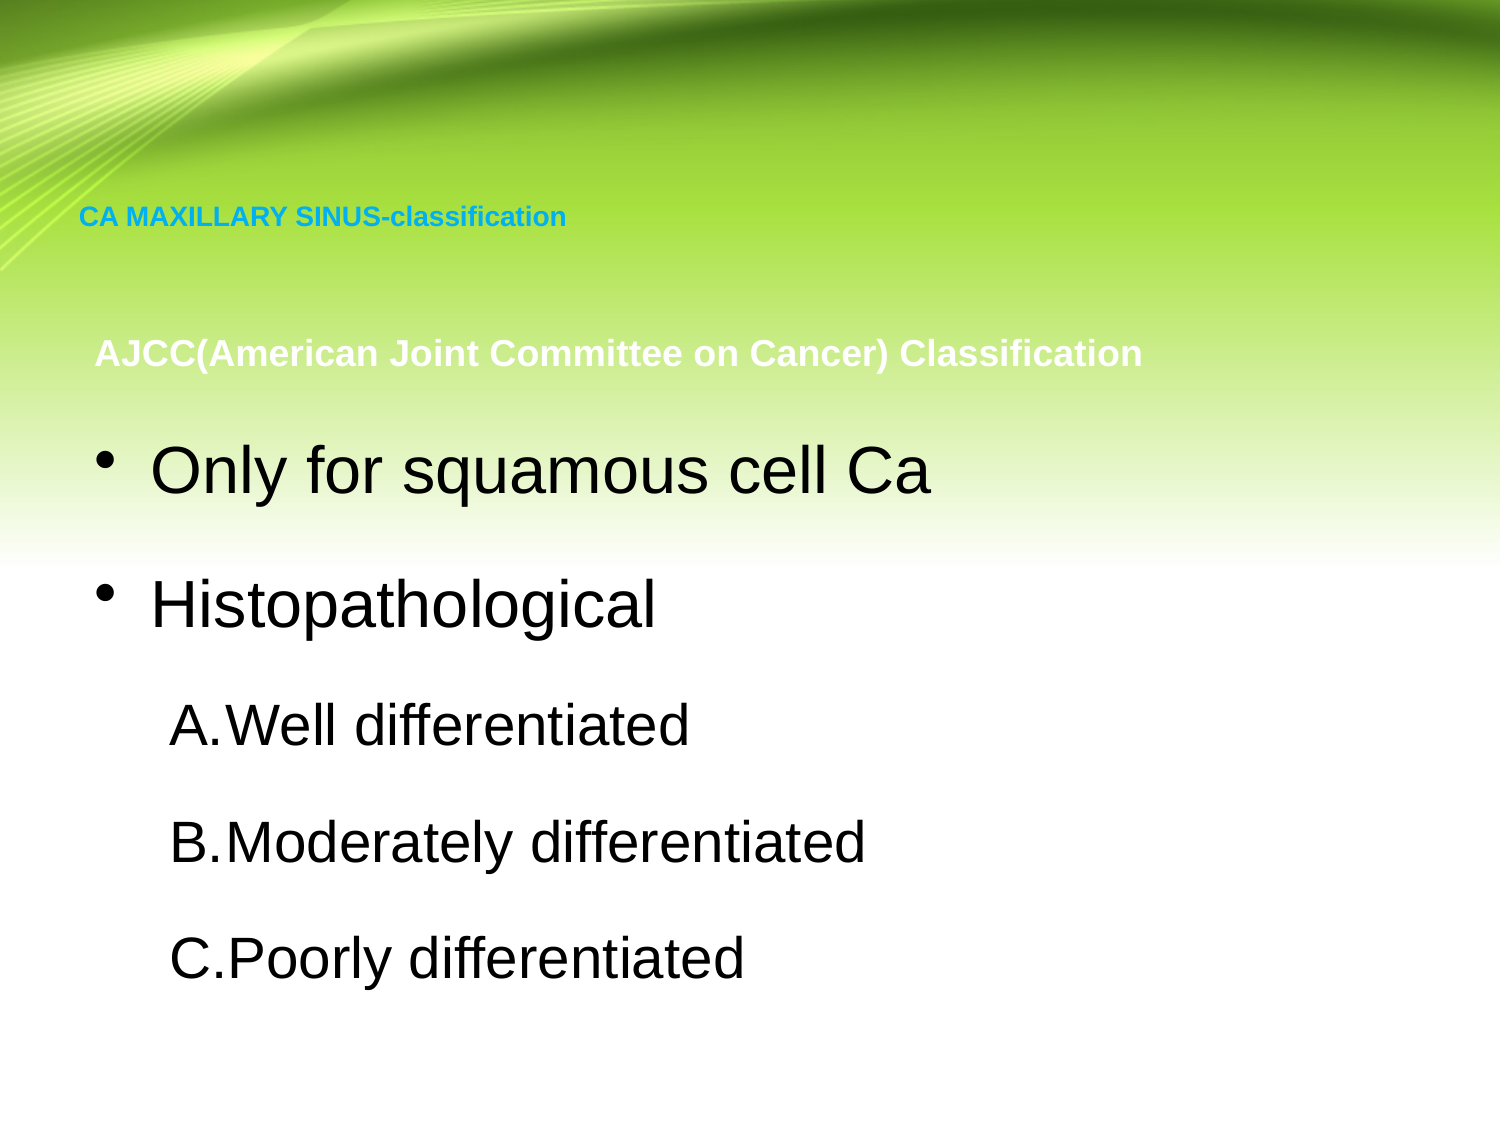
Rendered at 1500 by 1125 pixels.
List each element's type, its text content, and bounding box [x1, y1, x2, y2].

list AJCC(American Joint Committee on Cancer) Classification Only for squamous cell Ca Histopathological Well differentiated Moderately differentiated Poorly differentiated [79, 298, 1181, 816]
picture [0, 0, 1500, 1125]
title CA MAXILLARY SINUS-classification [63, 189, 1222, 241]
